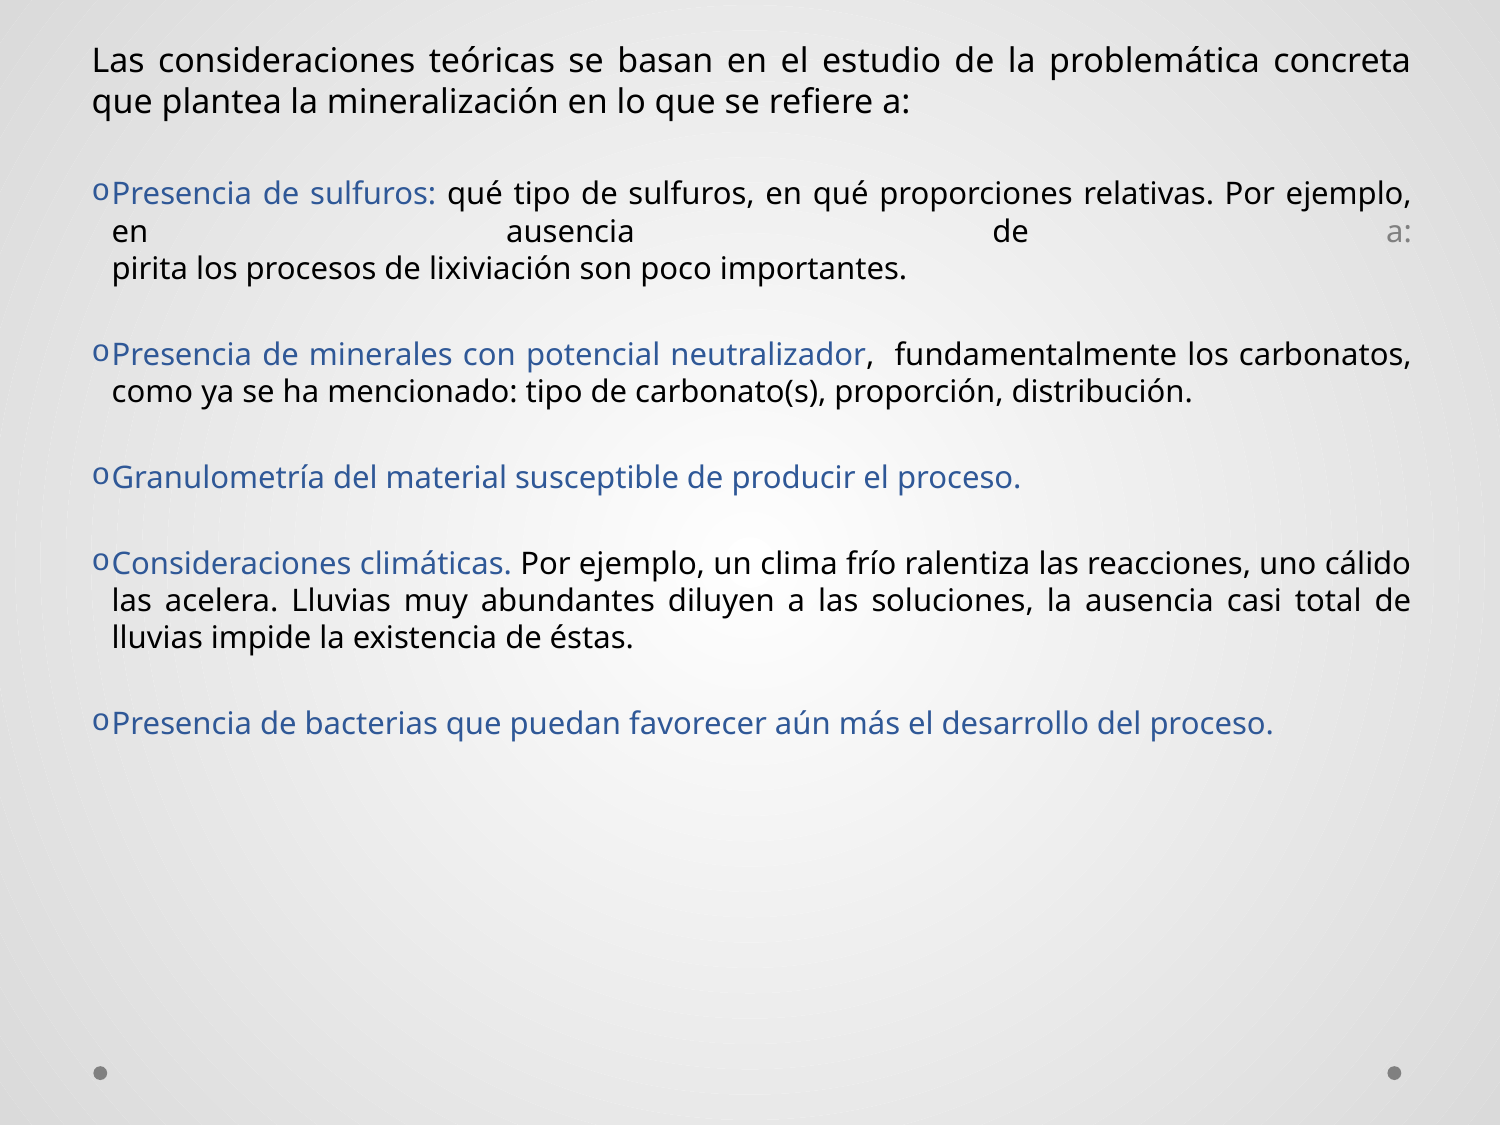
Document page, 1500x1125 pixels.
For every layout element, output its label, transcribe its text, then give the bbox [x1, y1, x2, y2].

list Las consideraciones teóricas se basan en el estudio de la problemática concreta que plantea la mineralización en lo que se refiere a: Presencia de sulfuros: qué tipo de sulfuros, en qué proporciones relativas. Por ejemplo, en ausencia de a: pirita los procesos de lixiviación son poco importantes. Presencia de minerales con potencial neutralizador, fundamentalmente los carbonatos, como ya se ha mencionado: tipo de carbonato(s), proporción, distribución. Granulometría del material susceptible de producir el proceso. Consideraciones climáticas. Por ejemplo, un clima frío ralentiza las reacciones, uno cálido las acelera. Lluvias muy abundantes diluyen a las soluciones, la ausencia casi total de lluvias impide la existencia de éstas. Presencia de bacterias que puedan favorecer aún más el desarrollo del proceso. [76, 30, 1427, 772]
